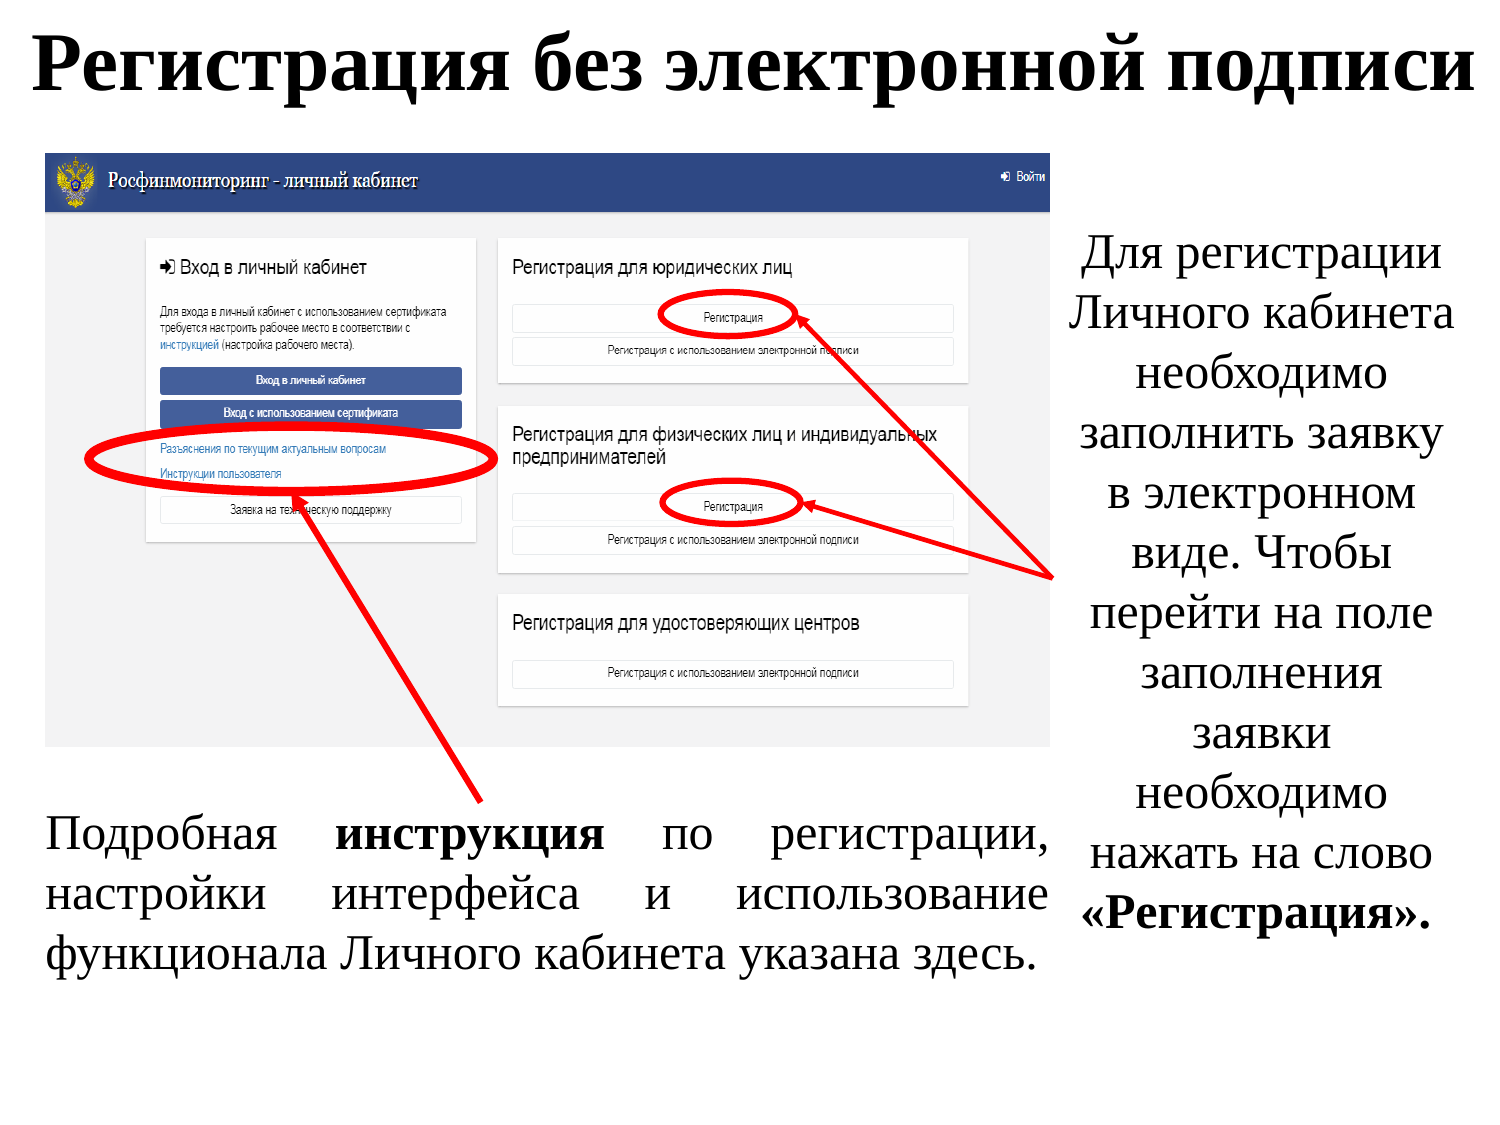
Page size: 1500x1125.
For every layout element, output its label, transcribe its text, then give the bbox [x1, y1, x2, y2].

picture [45, 153, 1050, 747]
text_box Регистрация без электронной подписи [190, 115, 1164, 218]
text_box Регистрация без электронной подписи [17, 0, 1493, 115]
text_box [291, 491, 481, 803]
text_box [795, 314, 1053, 583]
text_box Для регистрации Личного кабинета необходимо заполнить заявку в электронном виде. Чтобы перейти на поле заполнения заявки необходимо нажать на слово «Регистрация». [1052, 211, 1472, 946]
text_box Подробная инструкция по регистрации, настройки интерфейса и использование функционала Личного кабинета указана здесь. [30, 792, 1065, 987]
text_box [800, 502, 1053, 583]
